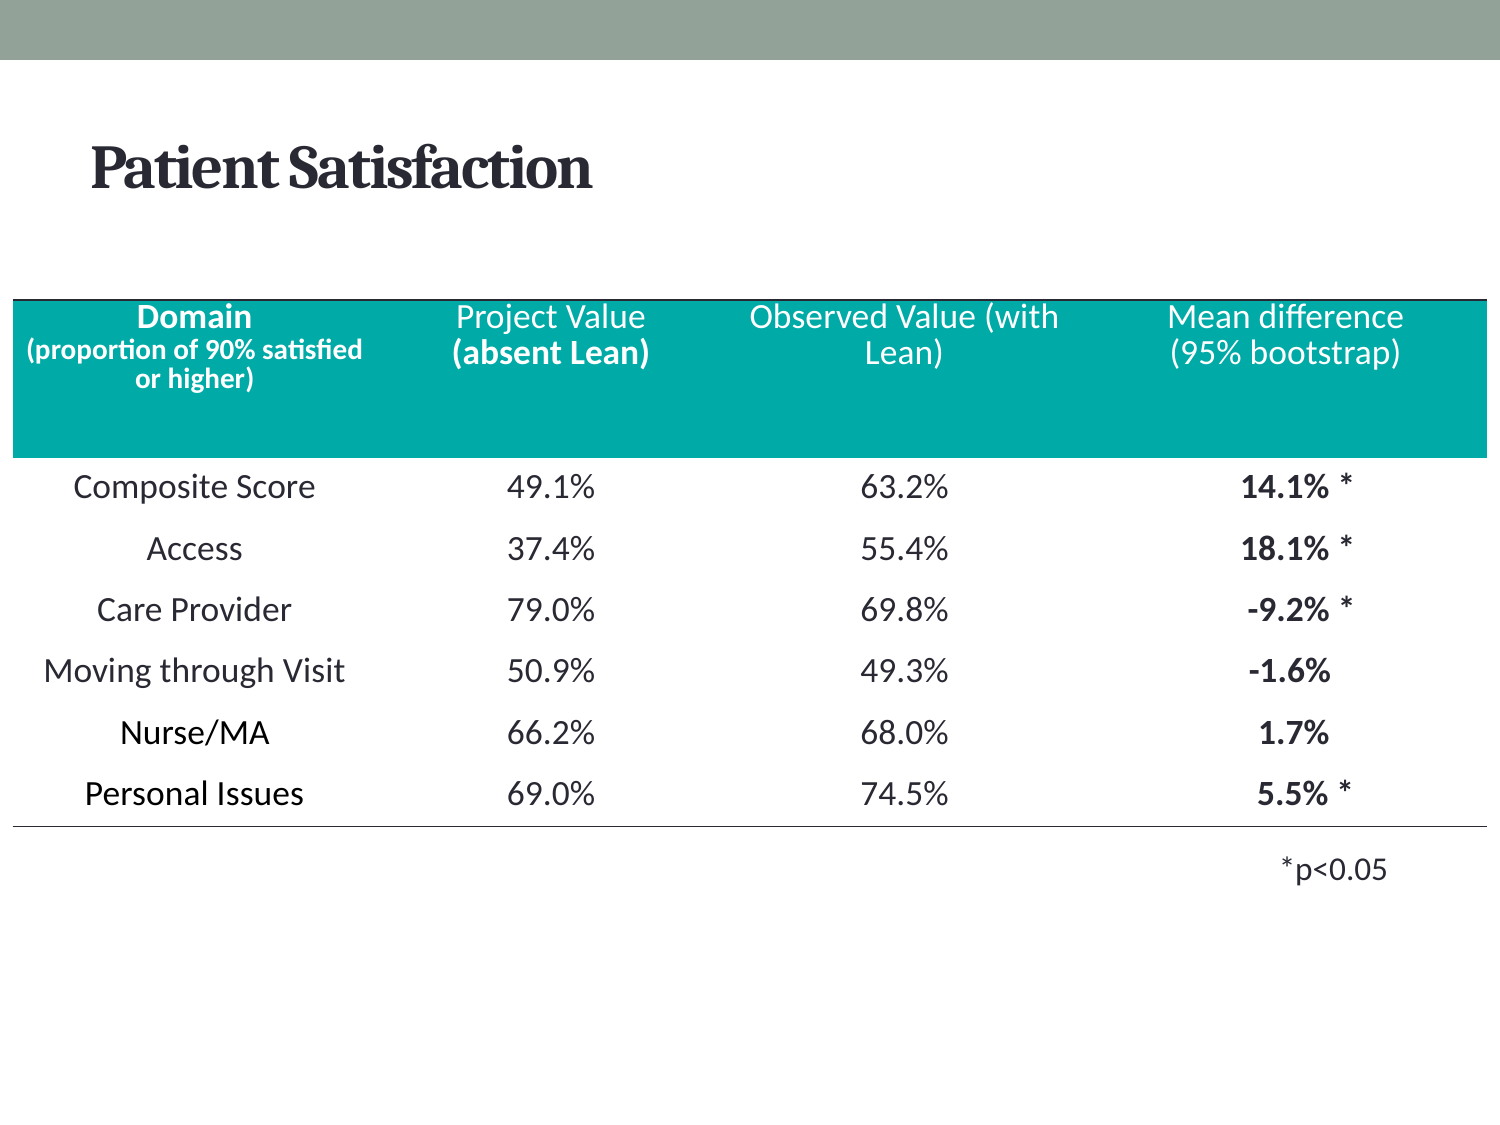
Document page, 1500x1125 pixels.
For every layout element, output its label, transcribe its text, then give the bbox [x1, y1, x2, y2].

table_cell 18.1% * [1084, 520, 1487, 581]
table_cell Care Provider [13, 581, 377, 642]
table_cell 50.9% [377, 642, 725, 704]
table_cell 68.0% [725, 704, 1084, 765]
table_cell 5.5% * [1084, 765, 1487, 826]
table_cell 49.1% [377, 458, 725, 520]
table_cell 69.8% [725, 581, 1084, 642]
table_cell 74.5% [725, 765, 1084, 826]
table_header Project Value (absent Lean) [377, 301, 725, 458]
table_cell 66.2% [377, 704, 725, 765]
table_cell 14.1% * [1084, 458, 1487, 520]
table_cell Personal Issues [13, 765, 377, 826]
table_cell Nurse/MA [13, 704, 377, 765]
table_cell -9.2% * [1084, 581, 1487, 642]
title Patient Satisfaction [75, 87, 1425, 250]
table_cell Composite Score [13, 458, 377, 520]
table_cell Access [13, 520, 377, 581]
table_cell 69.0% [377, 765, 725, 826]
table_cell Moving through Visit [13, 642, 377, 704]
table_header Mean difference (95% bootstrap) [1084, 301, 1487, 458]
text_box *p<0.05 [1264, 839, 1404, 895]
table_header Domain (proportion of 90% satisfied or higher) [13, 301, 377, 458]
table_cell 79.0% [377, 581, 725, 642]
table_cell 1.7% [1084, 704, 1487, 765]
table_cell 49.3% [725, 642, 1084, 704]
table_header Observed Value (with Lean) [725, 301, 1084, 458]
table_cell 37.4% [377, 520, 725, 581]
table_cell 63.2% [725, 458, 1084, 520]
table_cell 55.4% [725, 520, 1084, 581]
table_cell -1.6% [1084, 642, 1487, 704]
